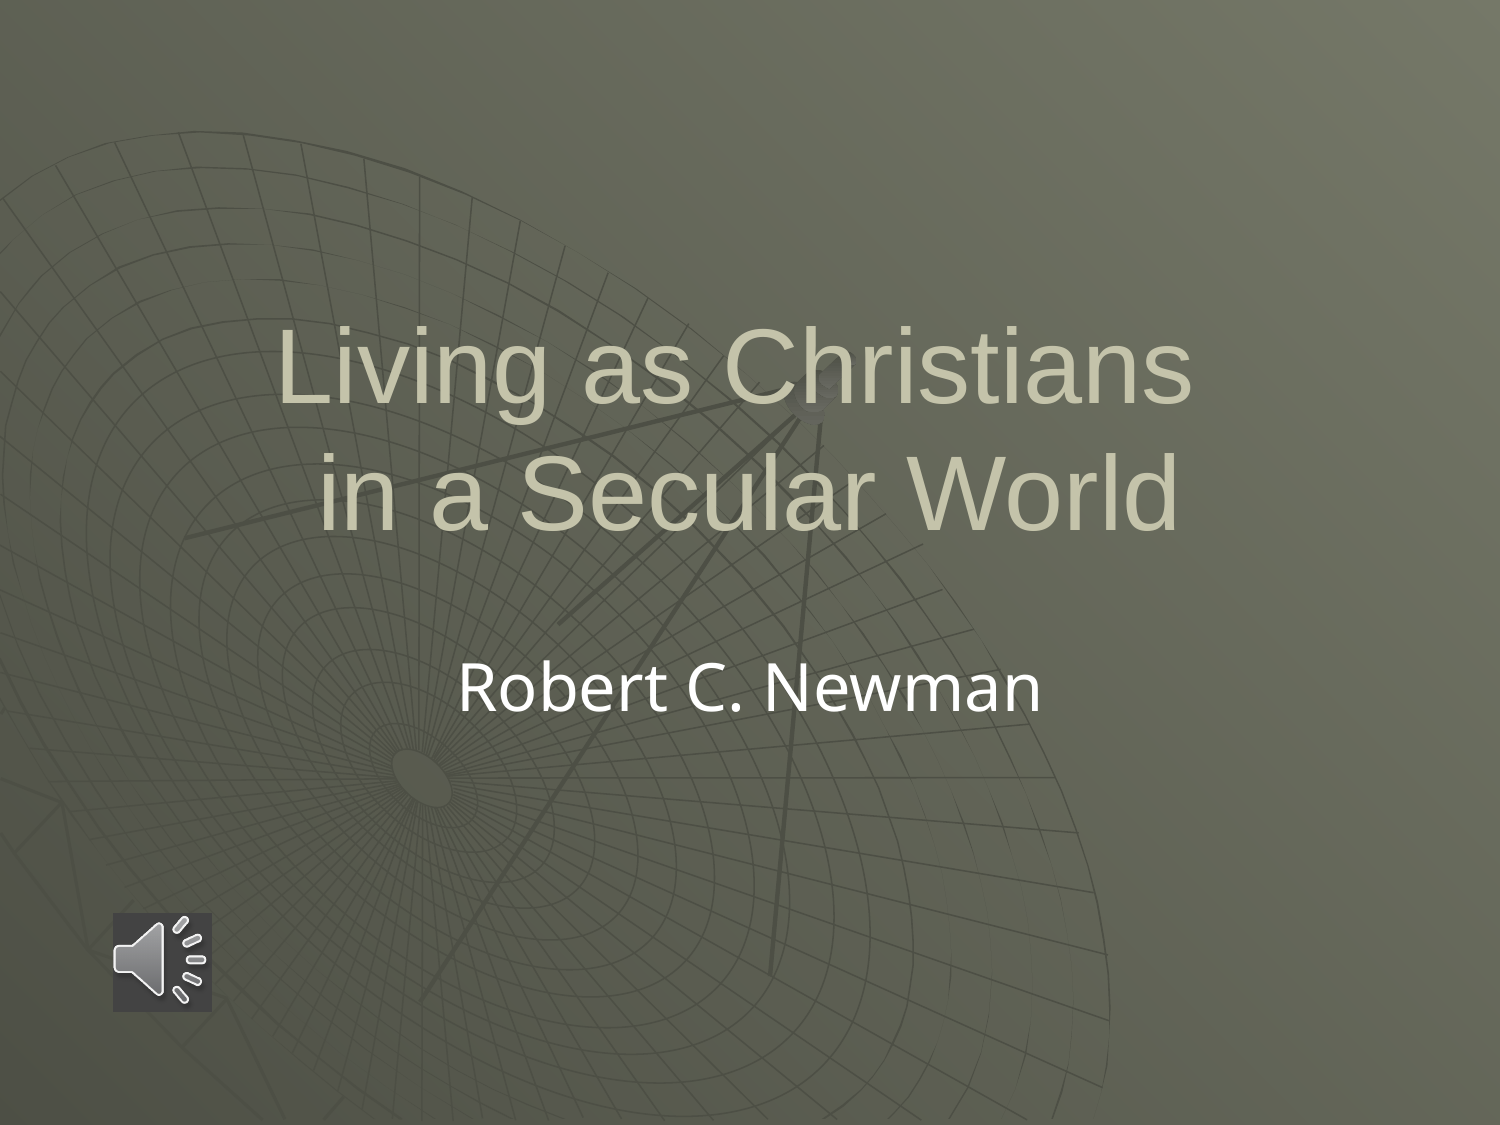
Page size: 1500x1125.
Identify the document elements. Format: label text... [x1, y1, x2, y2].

picture [112, 912, 213, 1013]
title Living as Christians in a Secular World [112, 262, 1388, 587]
subtitle Robert C. Newman [225, 637, 1275, 925]
